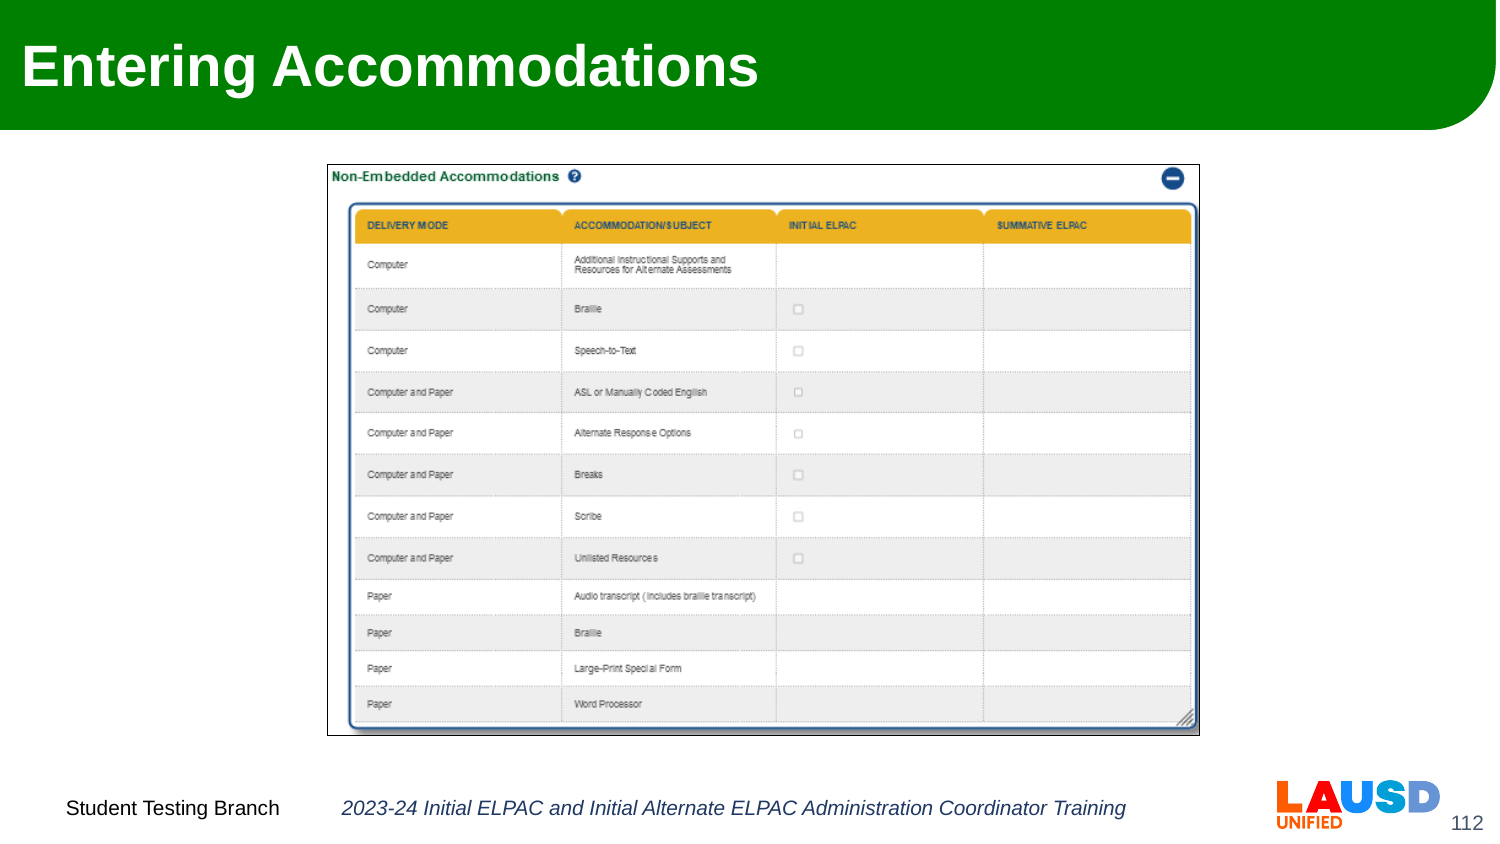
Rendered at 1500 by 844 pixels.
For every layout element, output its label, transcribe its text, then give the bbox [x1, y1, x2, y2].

footer 2023-24 Initial ELPAC and Initial Alternate ELPAC Administration Coordinator Training [326, 787, 1258, 828]
picture [1277, 780, 1440, 829]
picture [327, 164, 1200, 736]
title Entering Accommodations [6, 0, 1351, 127]
